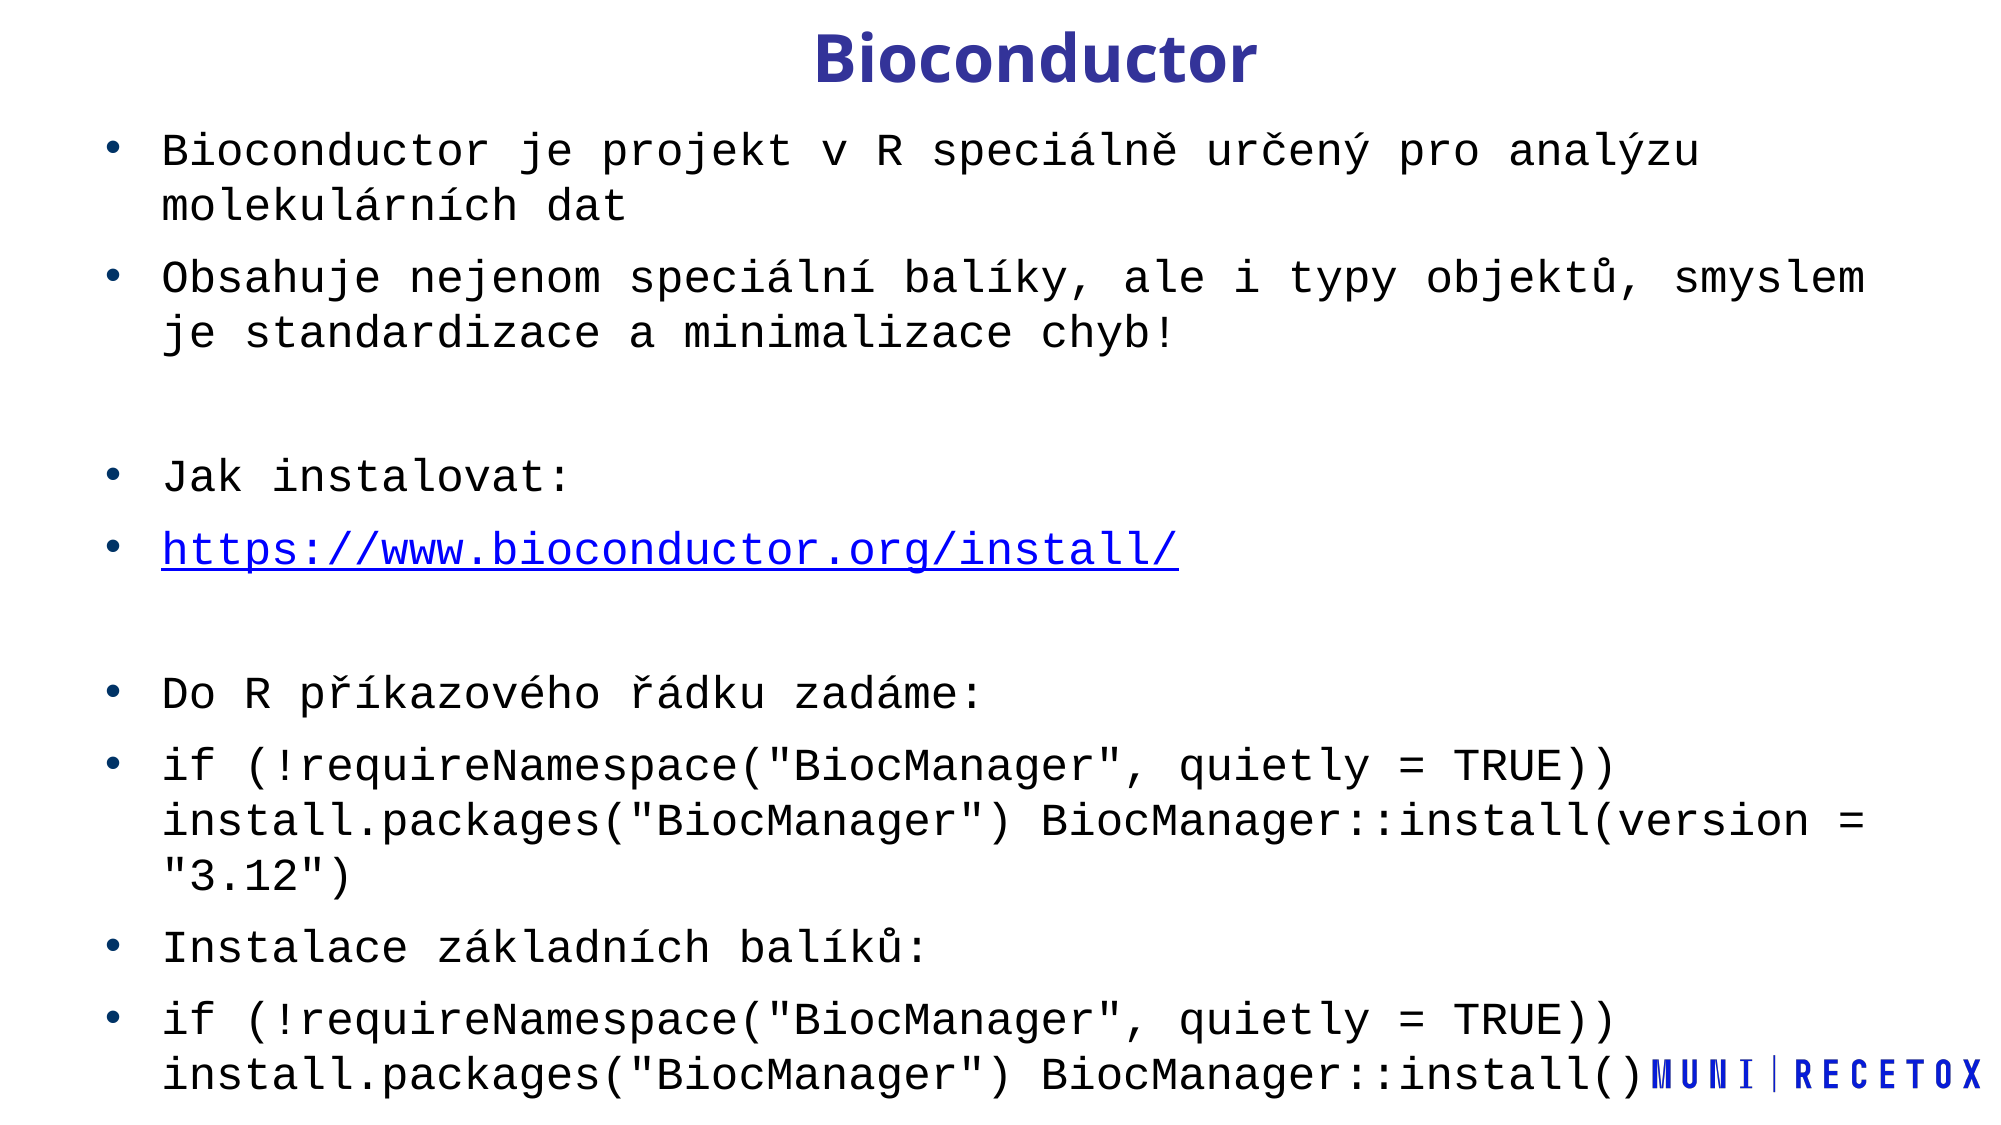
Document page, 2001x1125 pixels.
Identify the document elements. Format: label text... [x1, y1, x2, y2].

text_box Bioconductor [333, 10, 1739, 111]
picture [1620, 1029, 2001, 1116]
text_box Bioconductor je projekt v R speciálně určený pro analýzu molekulárních dat Obsahuje nejenom speciální balíky, ale i typy objektů, smyslem je standardizace a minimalizace chyb! Jak instalovat: https://www.bioconductor.org/install/ Do R příkazového řádku zadáme: if (!requireNamespace("BiocManager", quietly = TRUE)) install.packages("BiocManager") BiocManager::install(version = "3.12") Instalace základních balíků: if (!requireNamespace("BiocManager", quietly = TRUE)) install.packages("BiocManager") BiocManager::install() [90, 111, 1886, 1047]
